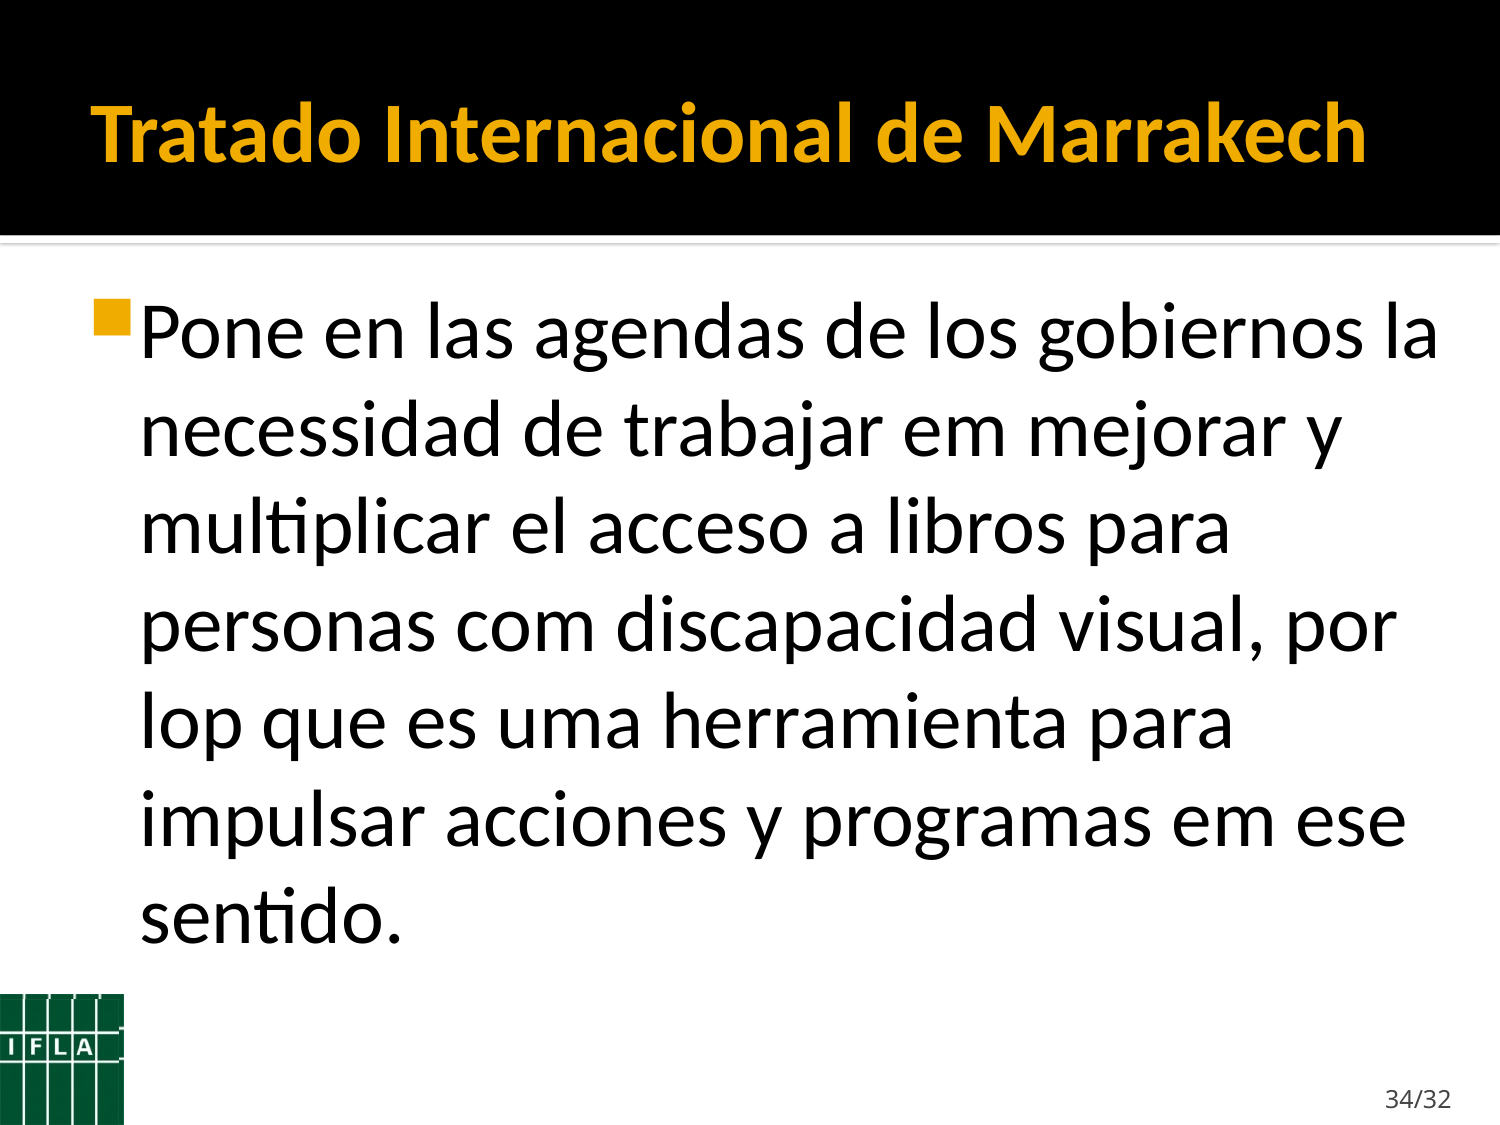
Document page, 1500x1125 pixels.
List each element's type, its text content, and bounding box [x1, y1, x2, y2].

slide_number 34 [1345, 1090, 1467, 1118]
picture [0, 994, 124, 1125]
list Pone en las agendas de los gobiernos la necessidad de trabajar em mejorar y multiplicar el acceso a libros para personas com discapacidad visual, por lop que es uma herramienta para impulsar acciones y programas em ese sentido. [58, 262, 1500, 1090]
title Tratado Internacional de Marrakech [75, 25, 1425, 231]
